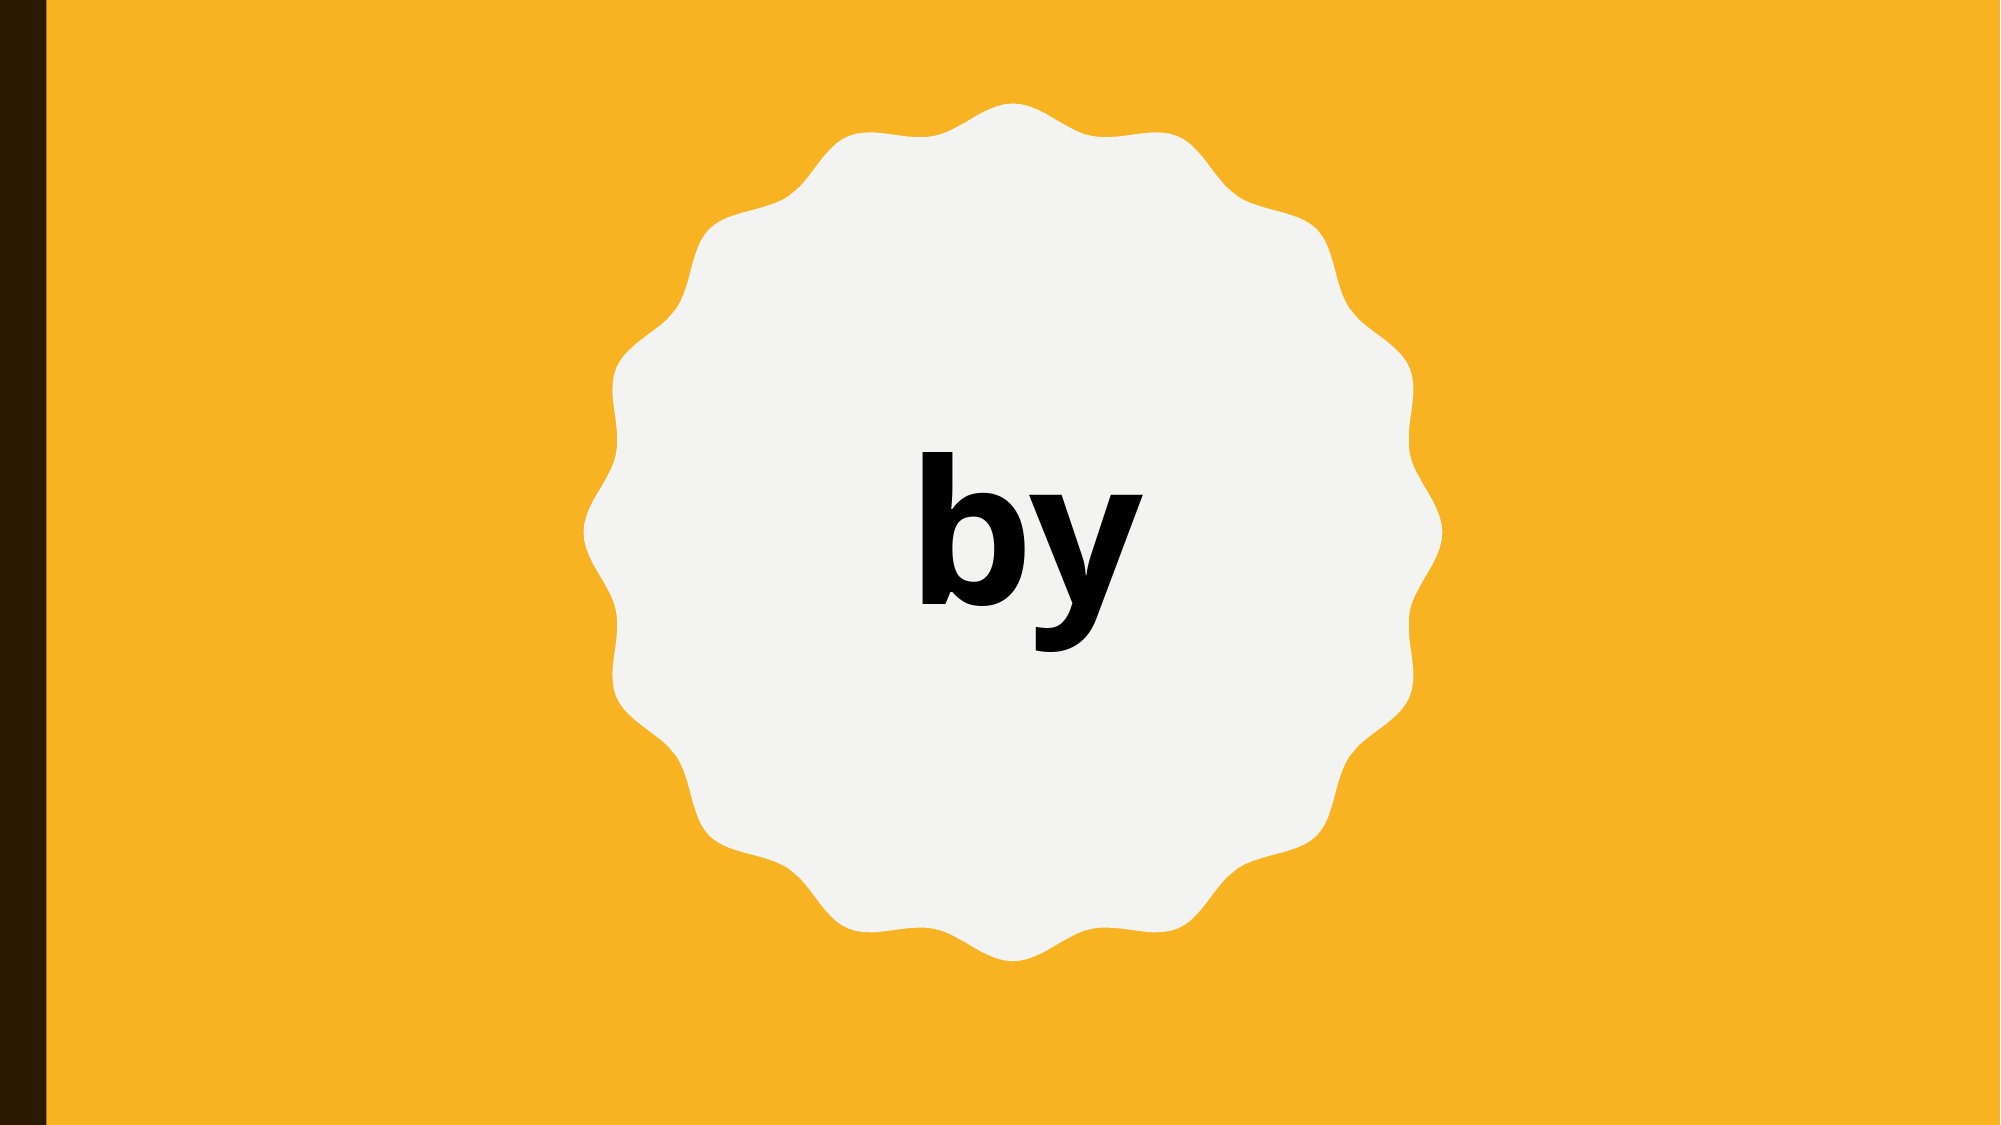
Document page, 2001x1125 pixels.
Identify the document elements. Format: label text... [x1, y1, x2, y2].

text_box by [892, 397, 1598, 653]
